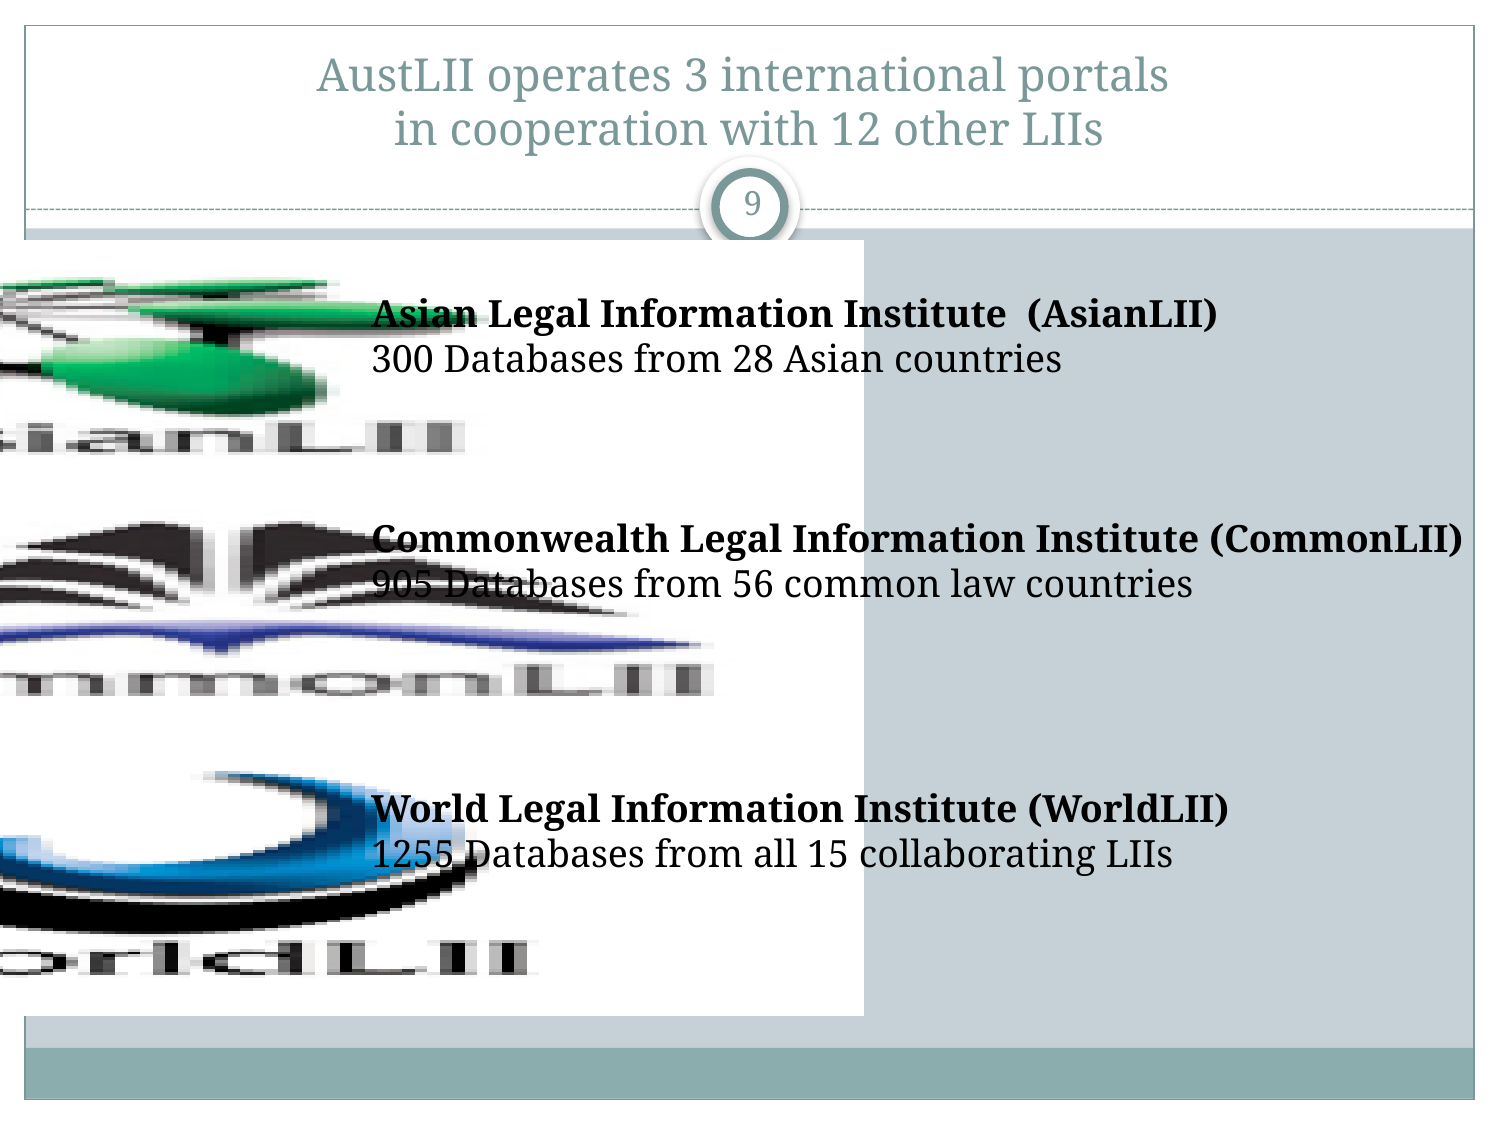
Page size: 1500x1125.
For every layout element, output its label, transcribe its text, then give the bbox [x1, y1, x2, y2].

text_box Asian Legal Information Institute (AsianLII) 300 Databases from 28 Asian countries Commonwealth Legal Information Institute (CommonLII) 905 Databases from 56 common law countries World Legal Information Institute (WorldLII) 1255 Databases from all 15 collaborating LIIs [869, 283, 1480, 883]
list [0, 240, 865, 1016]
slide_number 9 [715, 168, 791, 237]
title AustLII operates 3 international portals in cooperation with 12 other LIIs [49, 37, 1450, 162]
